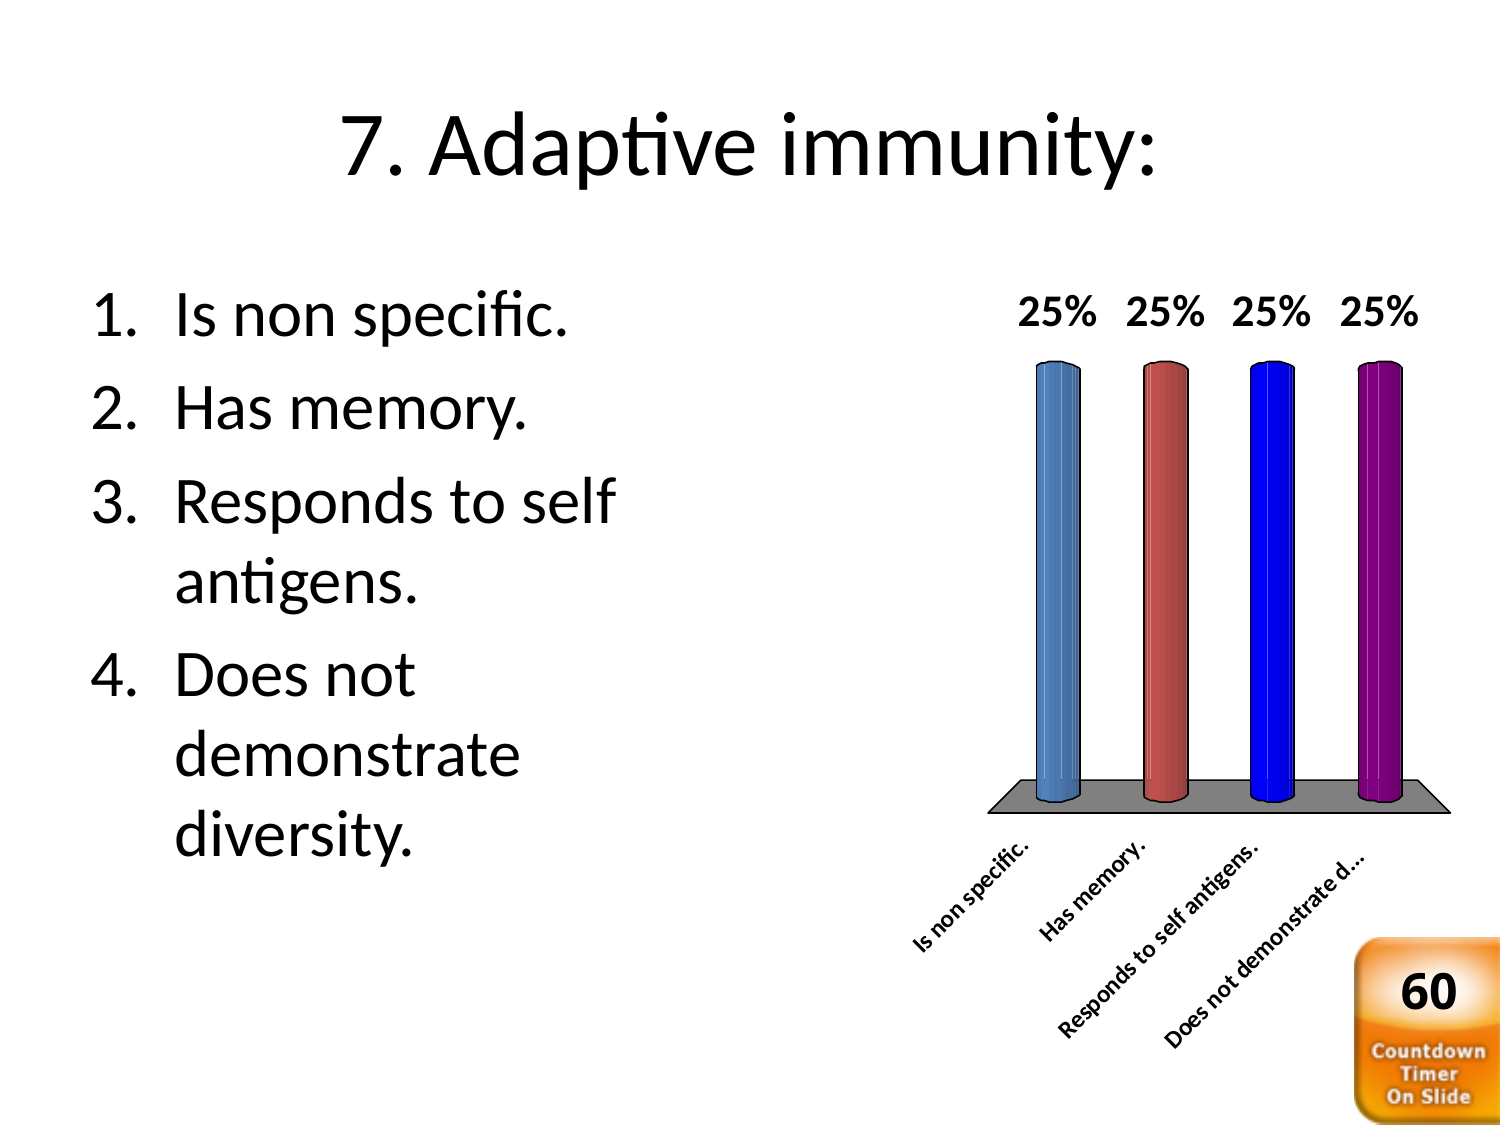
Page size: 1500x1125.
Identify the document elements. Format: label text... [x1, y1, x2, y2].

list Is non specific. Has memory. Responds to self antigens. Does not demonstrate diversity. [75, 262, 750, 1005]
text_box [739, 270, 1490, 1115]
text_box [1353, 937, 1500, 1125]
title 7. Adaptive immunity: [75, 45, 1425, 233]
